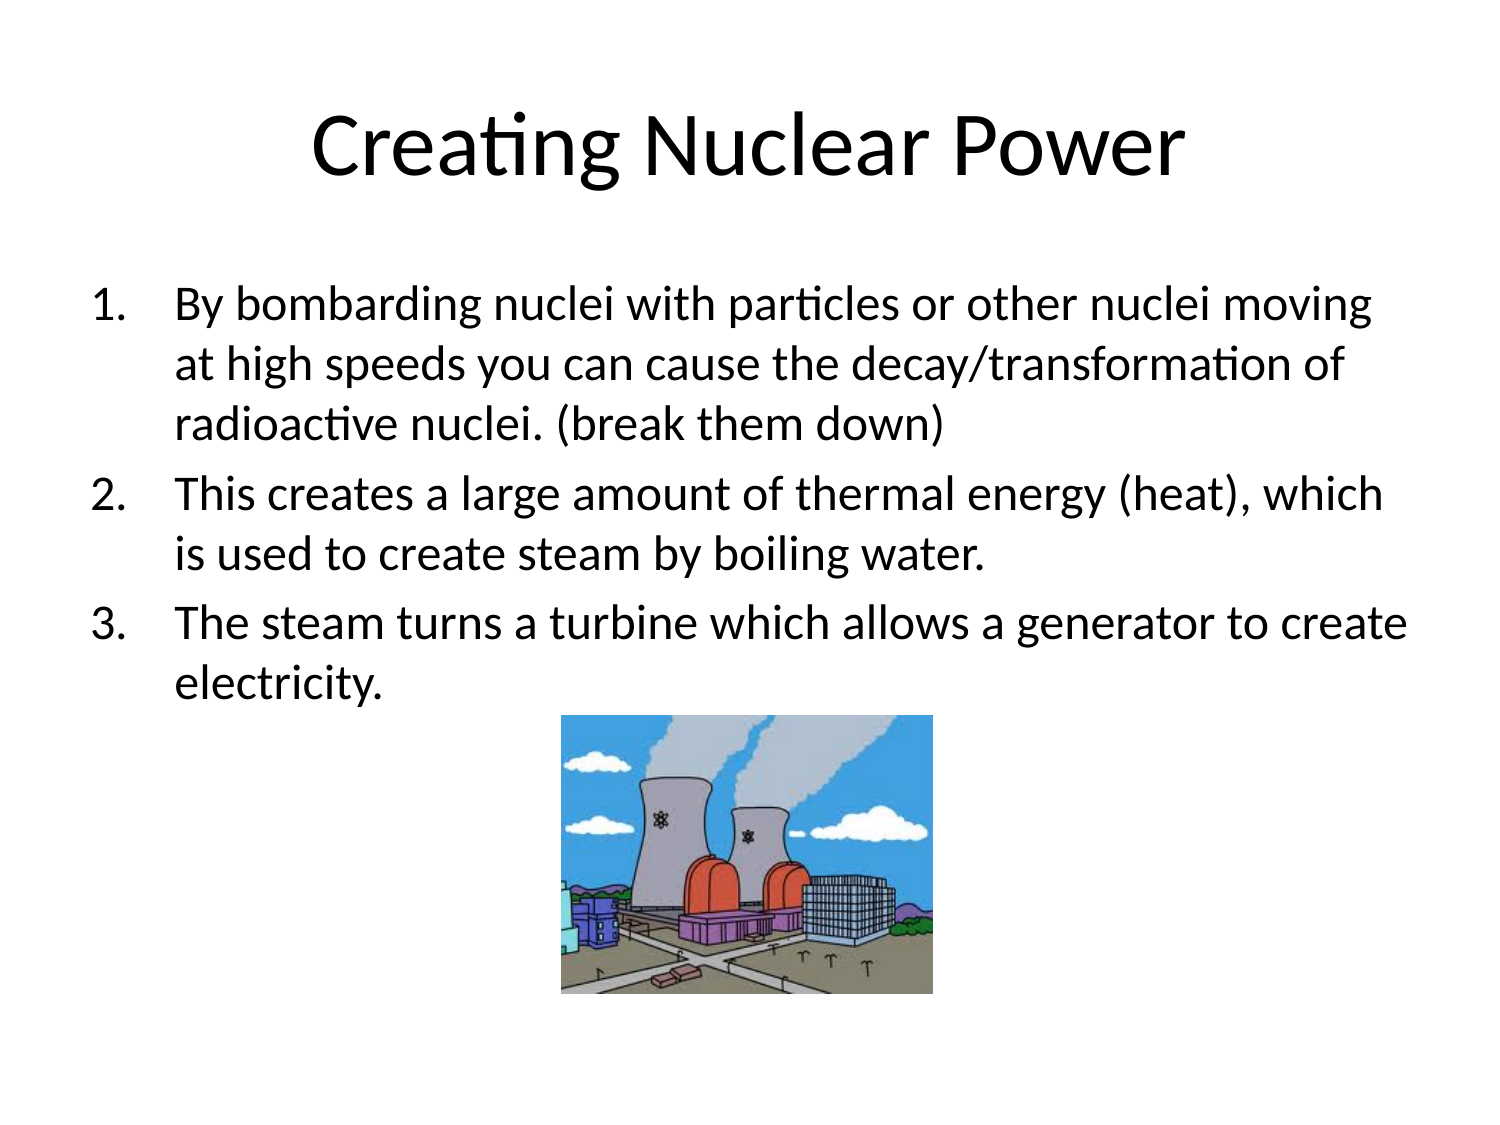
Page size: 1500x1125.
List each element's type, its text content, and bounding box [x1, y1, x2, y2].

title Creating Nuclear Power [75, 45, 1425, 233]
picture [560, 715, 934, 994]
list By bombarding nuclei with particles or other nuclei moving at high speeds you can cause the decay/transformation of radioactive nuclei. (break them down) This creates a large amount of thermal energy (heat), which is used to create steam by boiling water. The steam turns a turbine which allows a generator to create electricity. [75, 262, 1425, 957]
